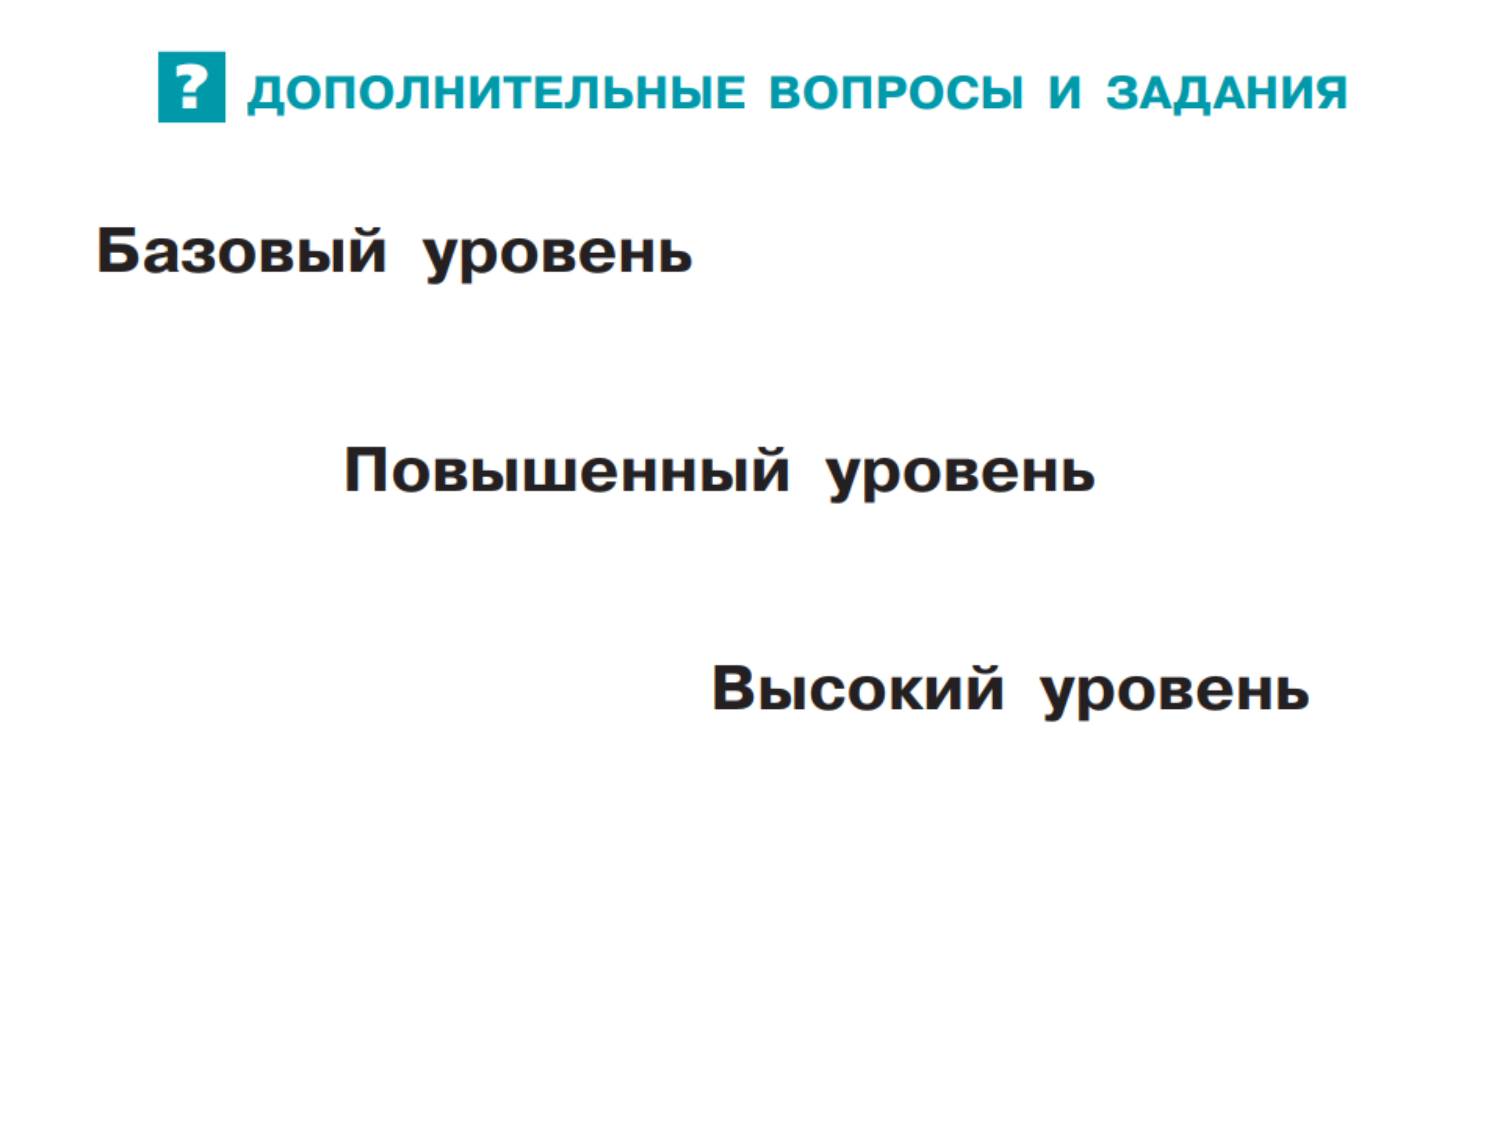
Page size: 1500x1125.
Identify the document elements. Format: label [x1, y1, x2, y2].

picture [135, 35, 1364, 129]
picture [93, 210, 719, 296]
picture [691, 656, 1456, 741]
picture [339, 433, 1104, 518]
